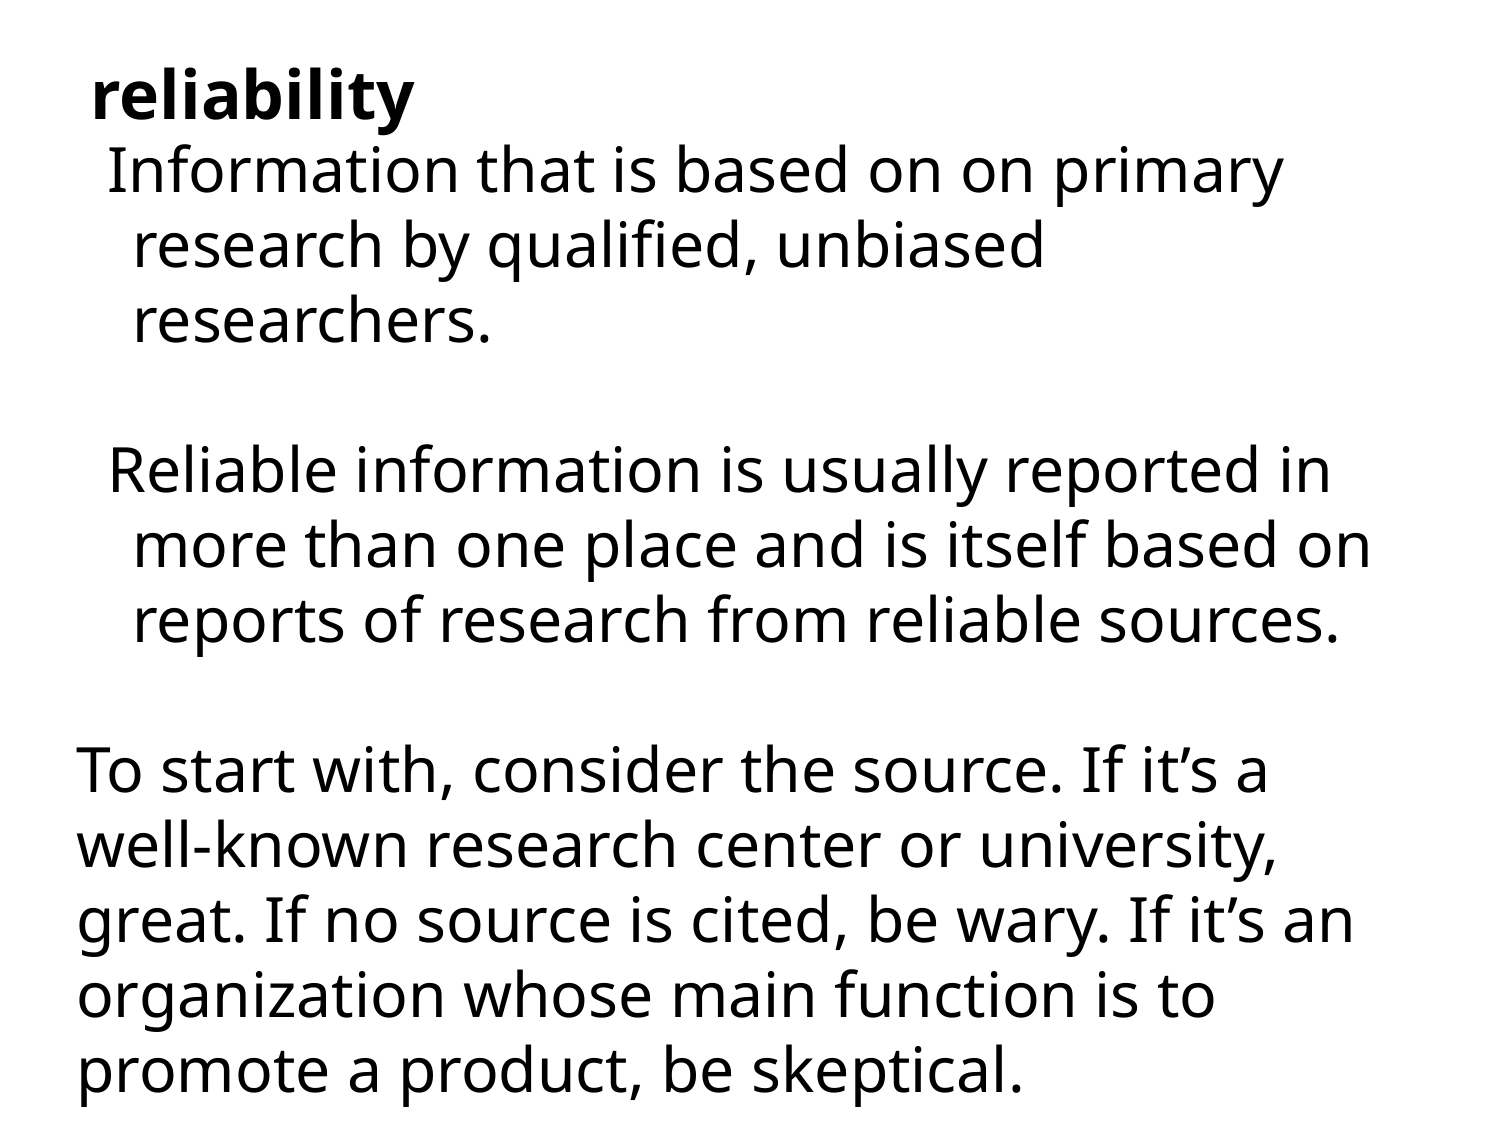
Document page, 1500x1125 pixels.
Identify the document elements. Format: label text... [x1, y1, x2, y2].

list Information that is based on on primary research by qualified, unbiased researchers. Reliable information is usually reported in more than one place and is itself based on reports of research from reliable sources. To start with, consider the source. If it’s a well-known research center or university, great. If no source is cited, be wary. If it’s an organization whose main function is to promote a product, be skeptical. [61, 115, 1425, 1120]
title reliability [75, 0, 1425, 115]
